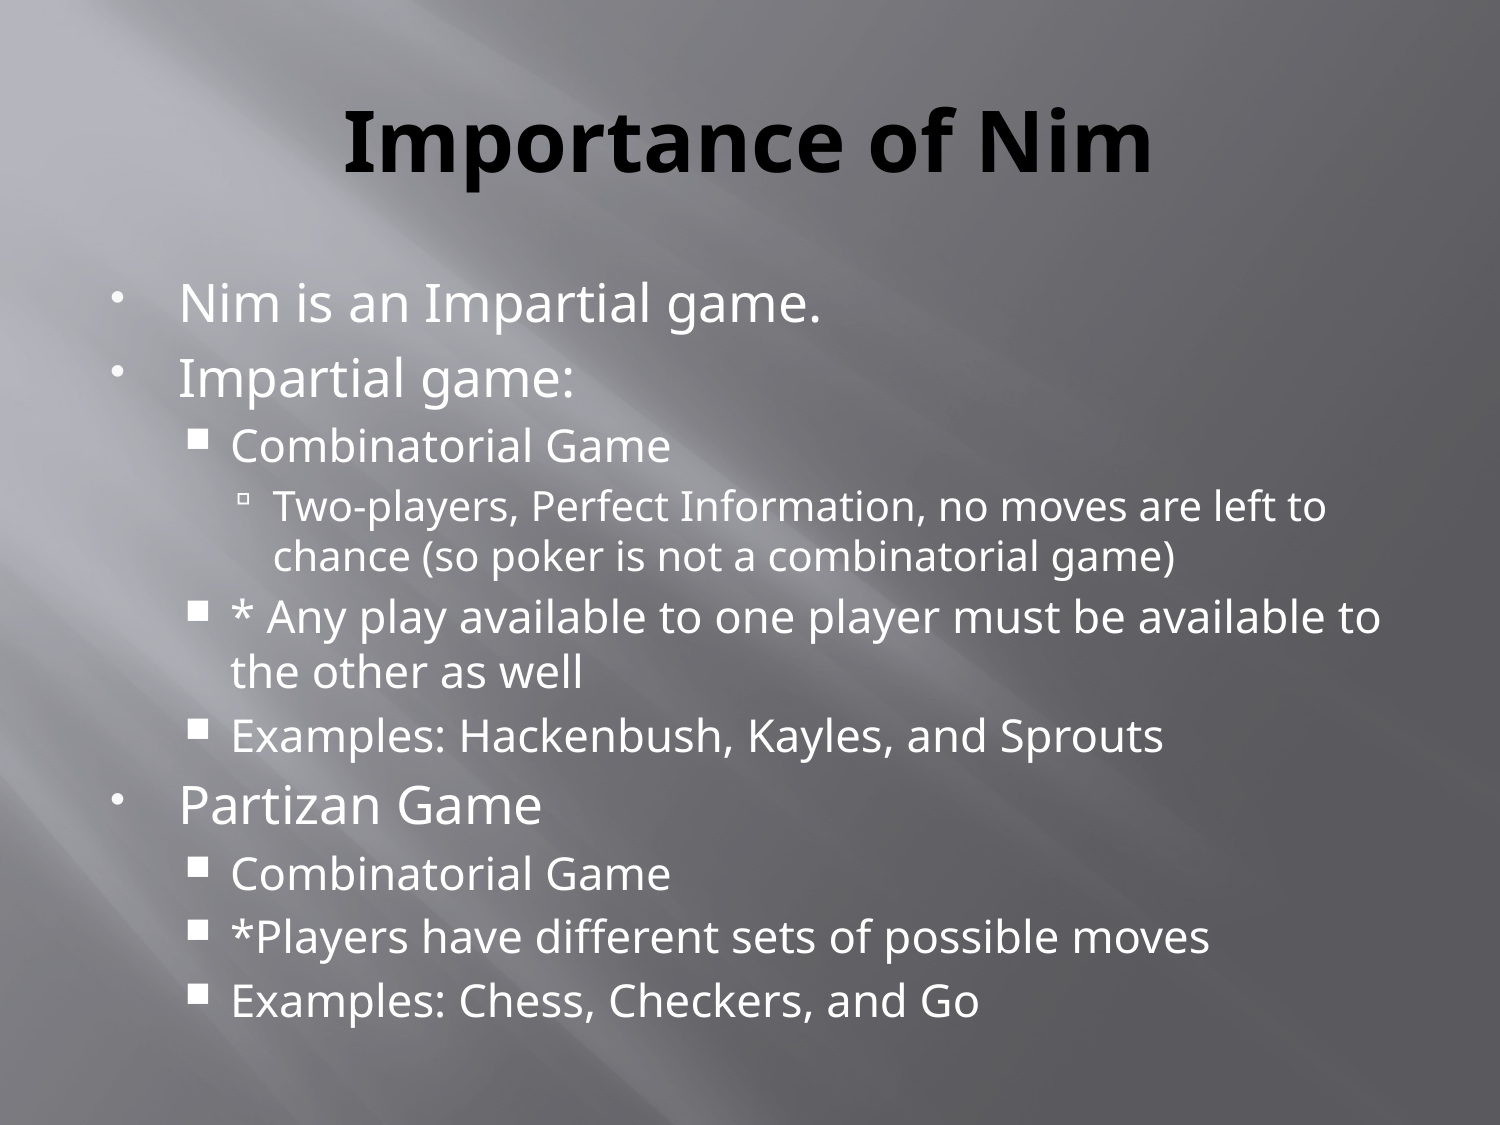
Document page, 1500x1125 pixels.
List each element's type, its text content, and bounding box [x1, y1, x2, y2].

title Importance of Nim [75, 45, 1425, 233]
list Nim is an Impartial game. Impartial game: Combinatorial Game Two-players, Perfect Information, no moves are left to chance (so poker is not a combinatorial game) * Any play available to one player must be available to the other as well Examples: Hackenbush, Kayles, and Sprouts Partizan Game Combinatorial Game *Players have different sets of possible moves Examples: Chess, Checkers, and Go [75, 262, 1425, 1035]
